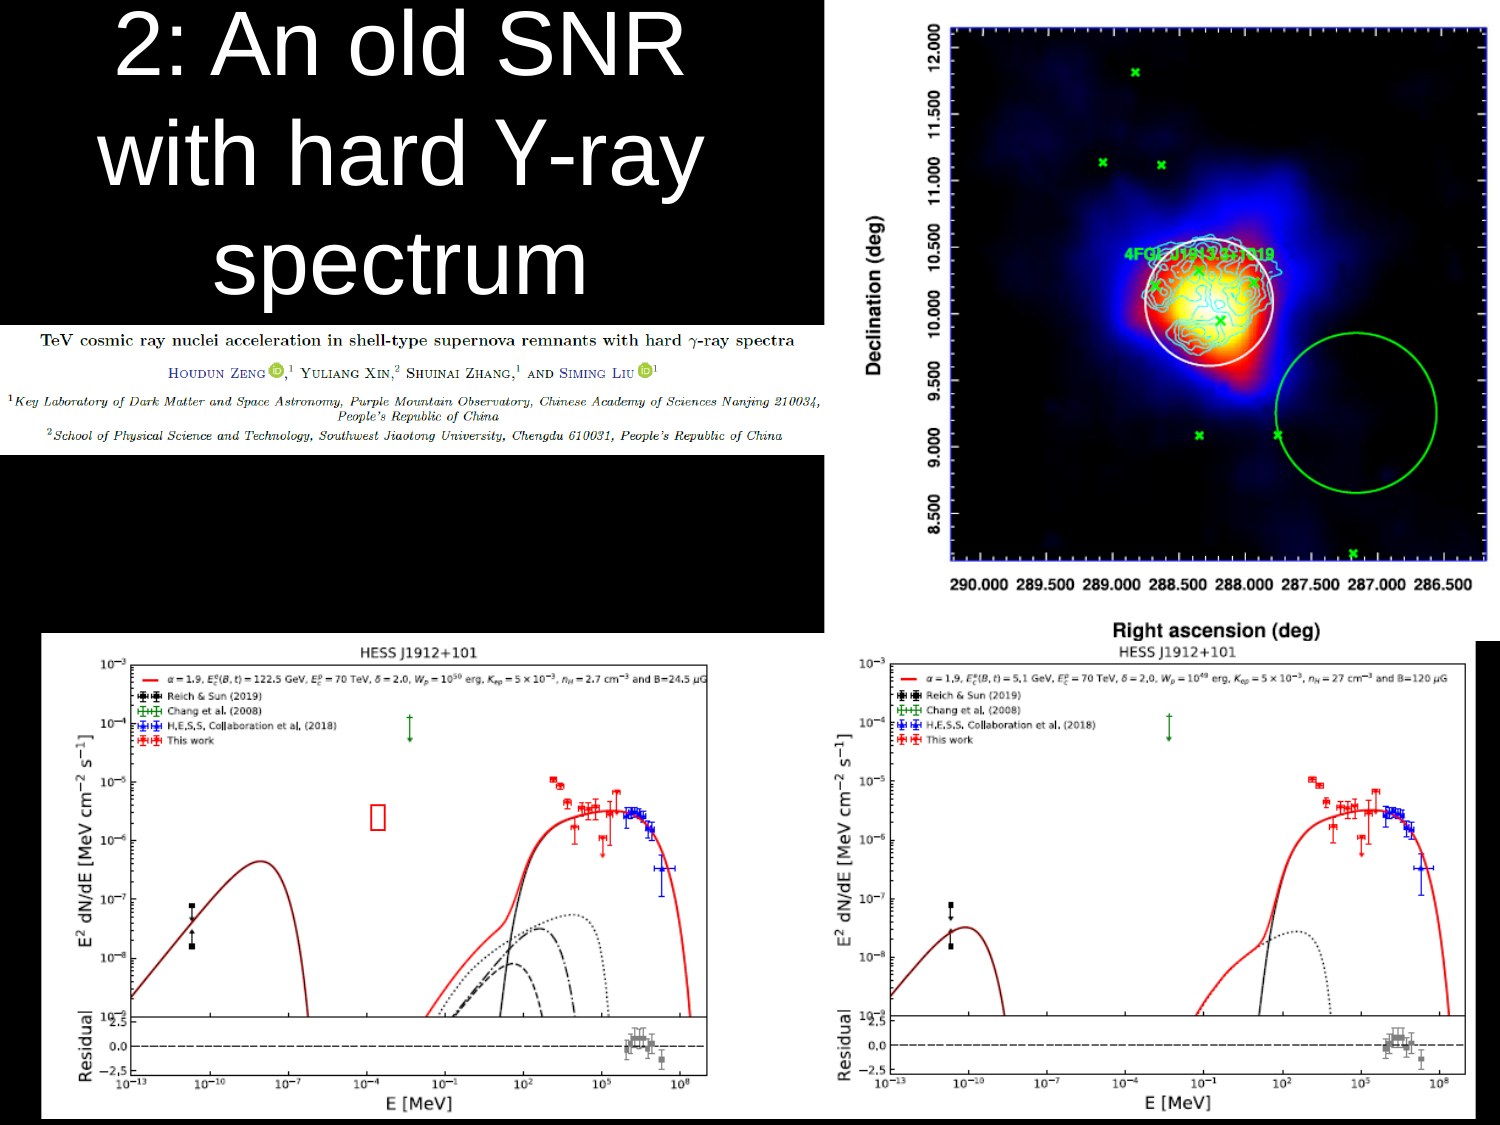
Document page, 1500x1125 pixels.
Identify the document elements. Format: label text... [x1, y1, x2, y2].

picture [0, 0, 1500, 1119]
title 2: An old SNR with hard Υ-ray spectrum [17, 54, 786, 243]
